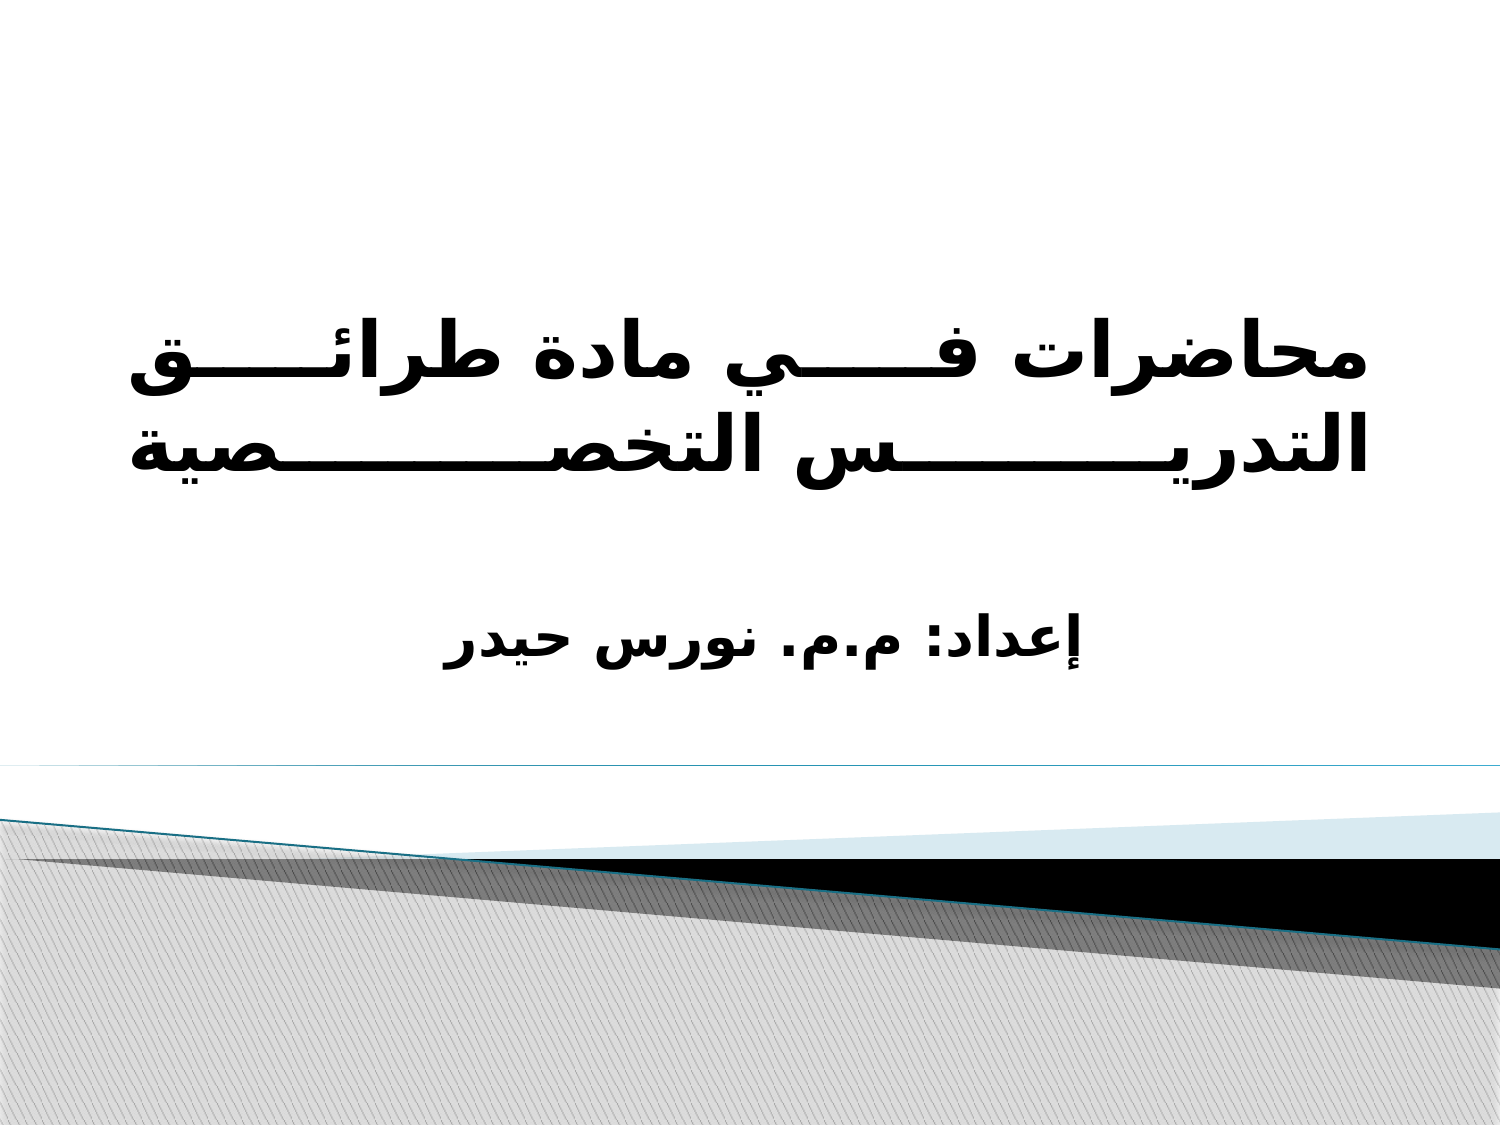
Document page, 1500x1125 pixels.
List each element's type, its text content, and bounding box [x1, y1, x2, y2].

title محاضرات في مادة طرائق التدريس التخصصية [112, 287, 1388, 588]
subtitle إعداد: م.م. نورس حيدر [112, 592, 1388, 790]
picture [5, 859, 1500, 989]
